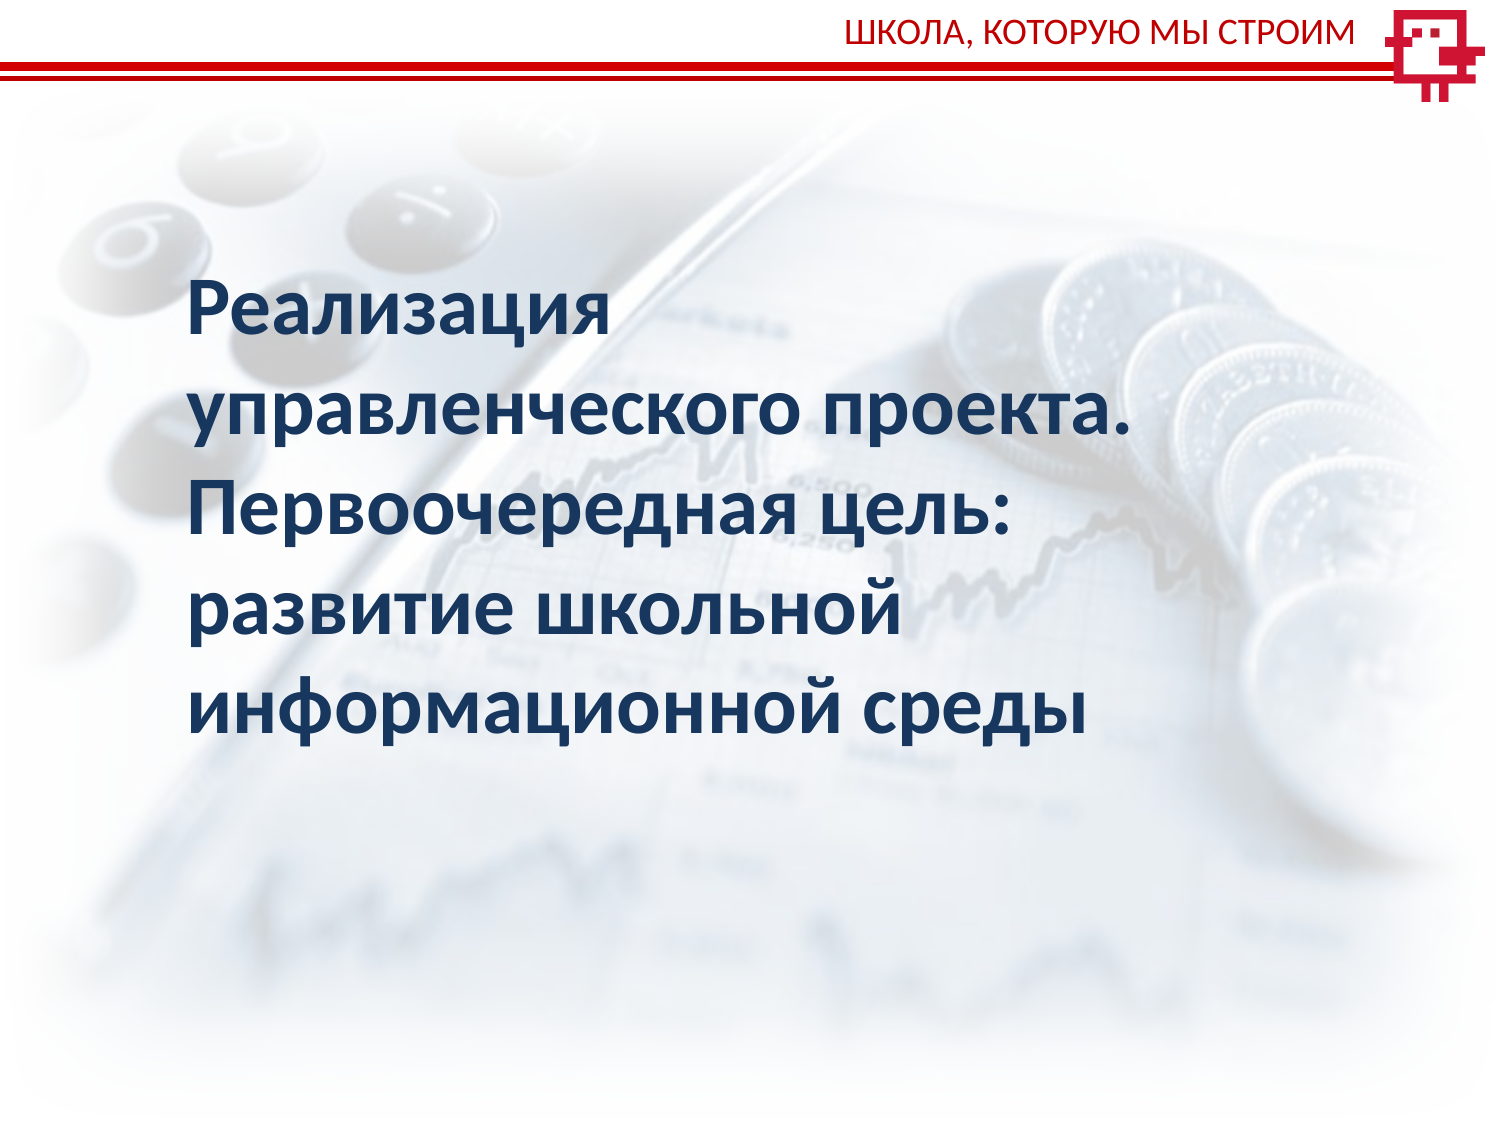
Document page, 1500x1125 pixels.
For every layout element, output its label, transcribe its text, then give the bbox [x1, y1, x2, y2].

text_box ШКОЛА, КОТОРУЮ МЫ СТРОИМ [820, 0, 1358, 60]
picture [0, 0, 1500, 1125]
